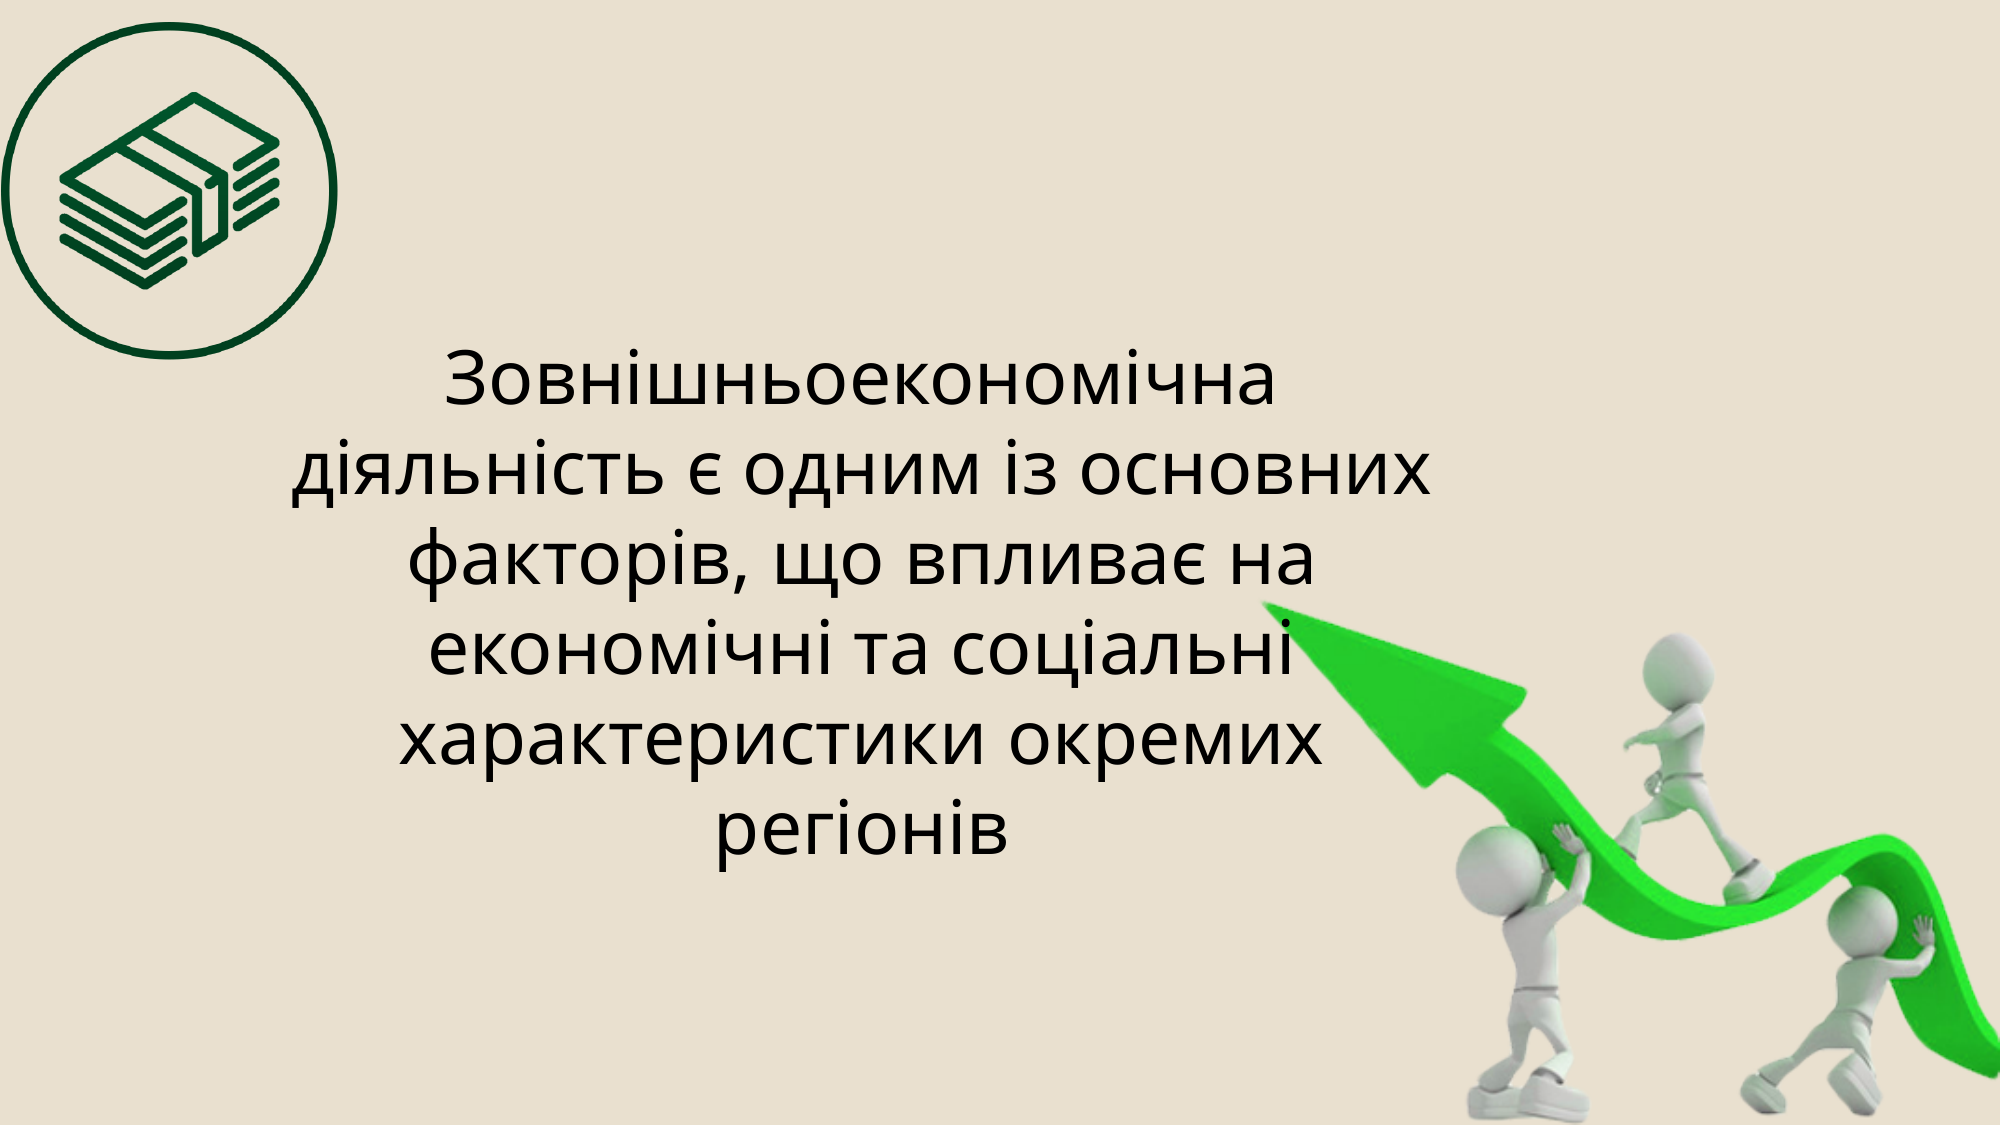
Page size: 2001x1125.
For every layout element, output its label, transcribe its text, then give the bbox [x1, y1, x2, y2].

picture [0, 21, 338, 360]
picture [1255, 596, 2000, 1125]
text_box Зовнішньоекономічна діяльність є одним із основних факторів, що впливає на економічні та соціальні характеристики окремих регіонів [247, 322, 1477, 877]
